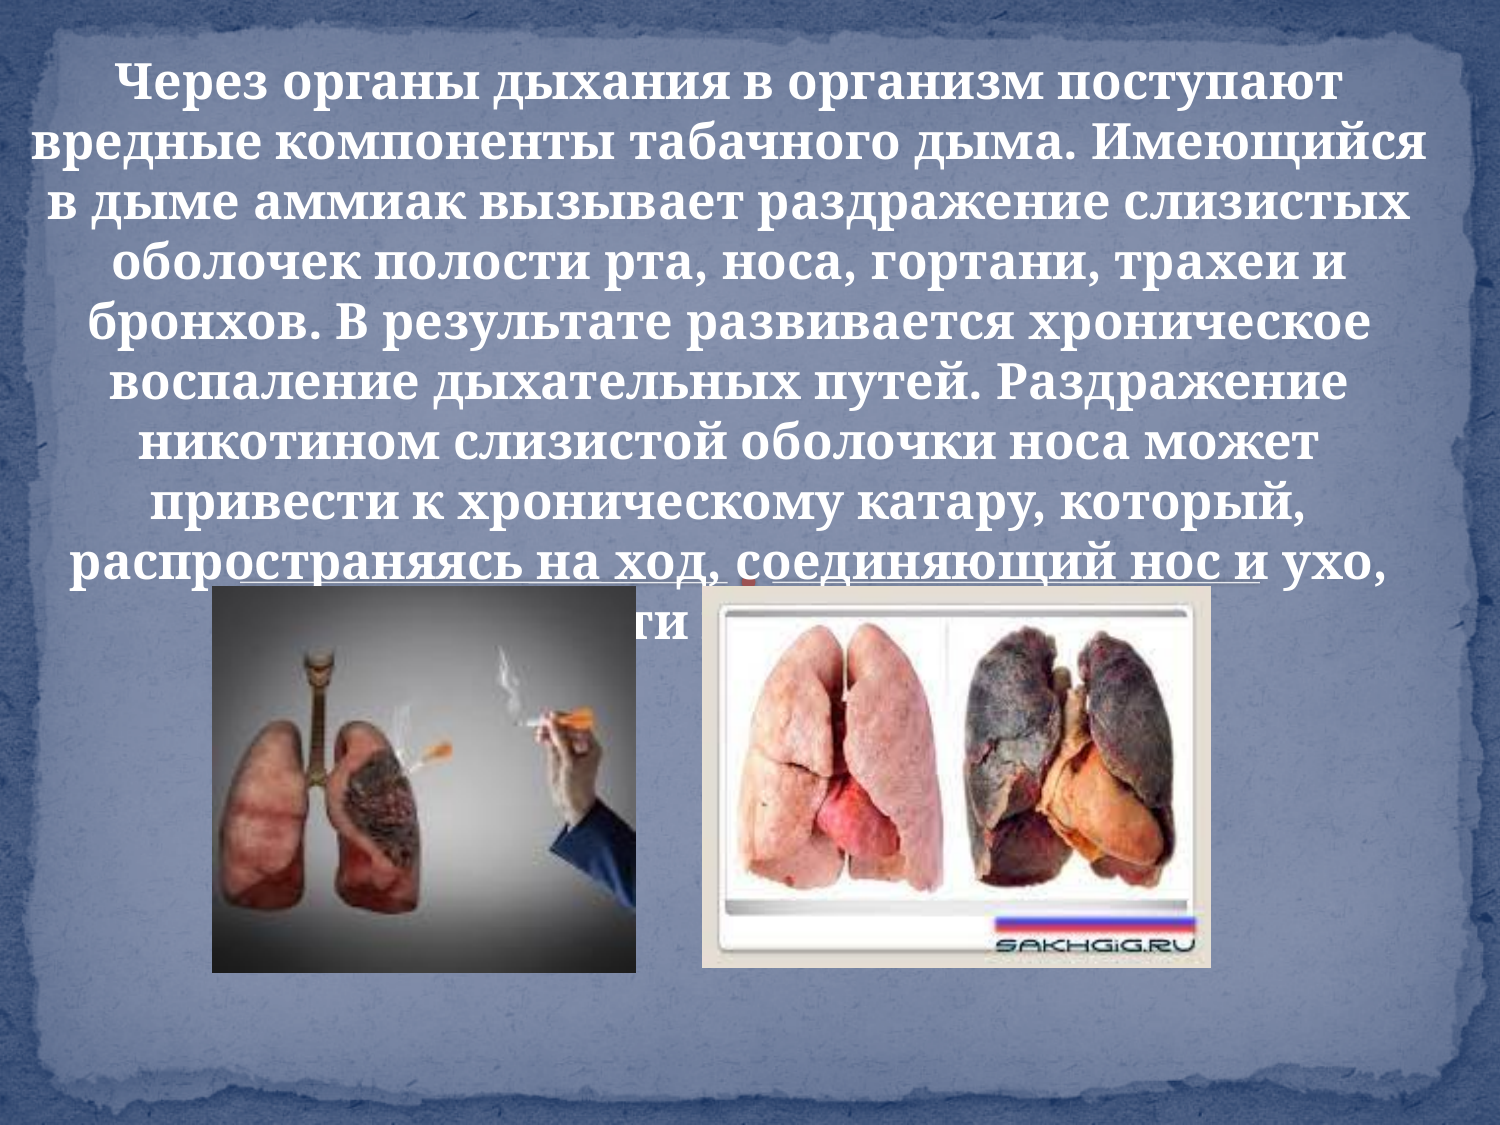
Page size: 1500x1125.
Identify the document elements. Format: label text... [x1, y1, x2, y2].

picture [702, 586, 1211, 968]
picture [212, 586, 636, 973]
text_box Через органы дыхания в организм поступают вредные компоненты табачного дыма. Имеющийся в дыме аммиак вызывает раздражение слизистых оболочек полости рта, носа, гортани, трахеи и бронхов. В результате развивается хроническое воспаление дыхательных путей. Раздражение никотином слизистой оболочки носа может привести к хроническому катару, который, распространяясь на ход, соединяющий нос и ухо, может привести к снижению слуха. [0, 42, 1459, 718]
